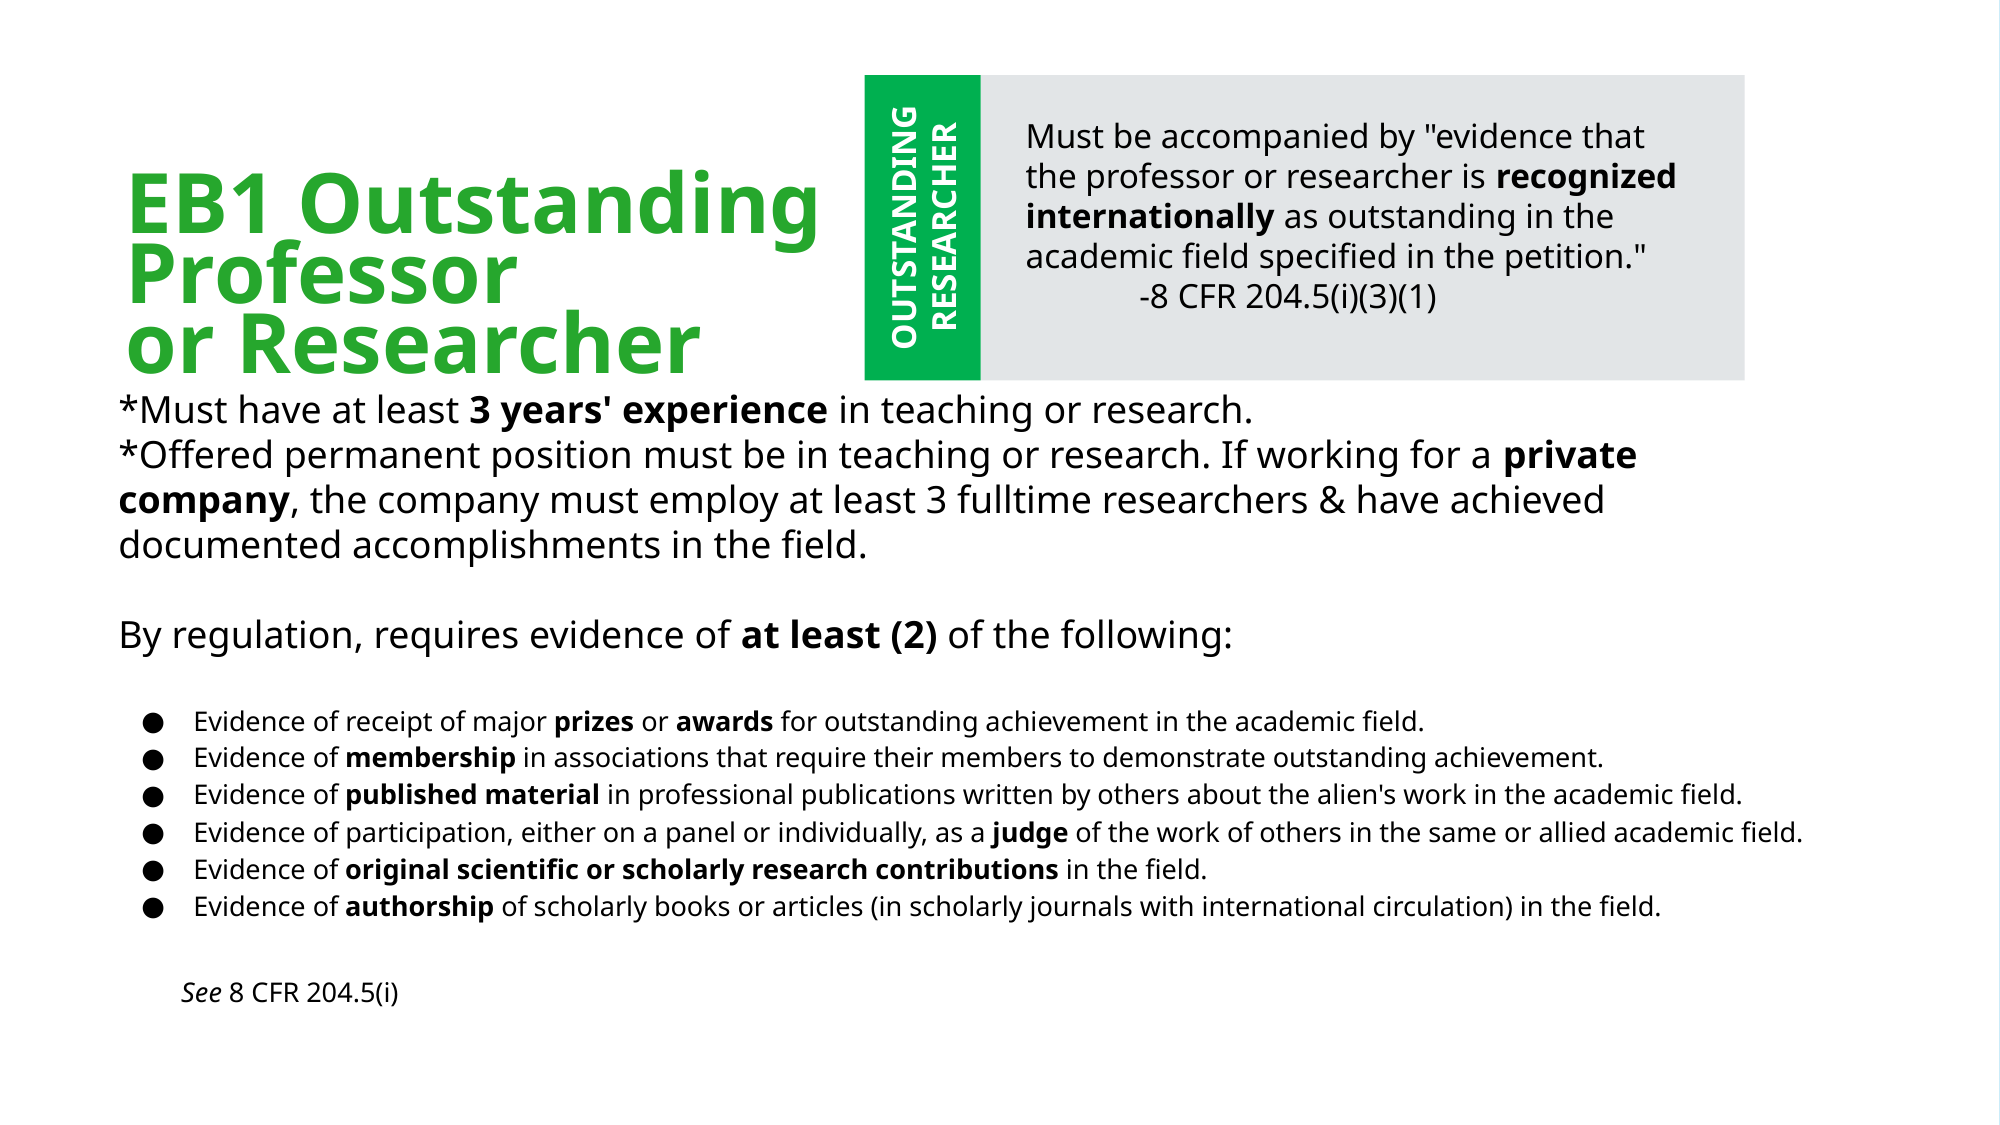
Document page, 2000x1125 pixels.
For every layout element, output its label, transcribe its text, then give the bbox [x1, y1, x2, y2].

title EB1 Outstanding Professor or Researcher [125, 169, 849, 289]
list OUTSTANDING RESEARCHER [864, 75, 981, 381]
list Must be accompanied by "evidence that the professor or researcher is recognized internationally as outstanding in the academic field specified in the petition." -8 CFR 204.5(i)(3)(1) [981, 75, 1745, 381]
text_box *Must have at least 3 years' experience in teaching or research. *Offered permanent position must be in teaching or research. If working for a private company, the company must employ at least 3 fulltime researchers & have achieved documented accomplishments in the field. By regulation, requires evidence of at least (2) of the following: Evidence of receipt of major prizes or awards for outstanding achievement in the academic field. Evidence of membership in associations that require their members to demonstrate outstanding achievement. Evidence of published material in professional publications written by others about the alien's work in the academic field. Evidence of participation, either on a panel or individually, as a judge of the work of others in the same or allied academic field. Evidence of original scientific or scholarly research contributions in the field. Evidence of authorship of scholarly books or articles (in scholarly journals with international circulation) in the field. See 8 CFR 204.5(i) [103, 378, 1824, 1008]
